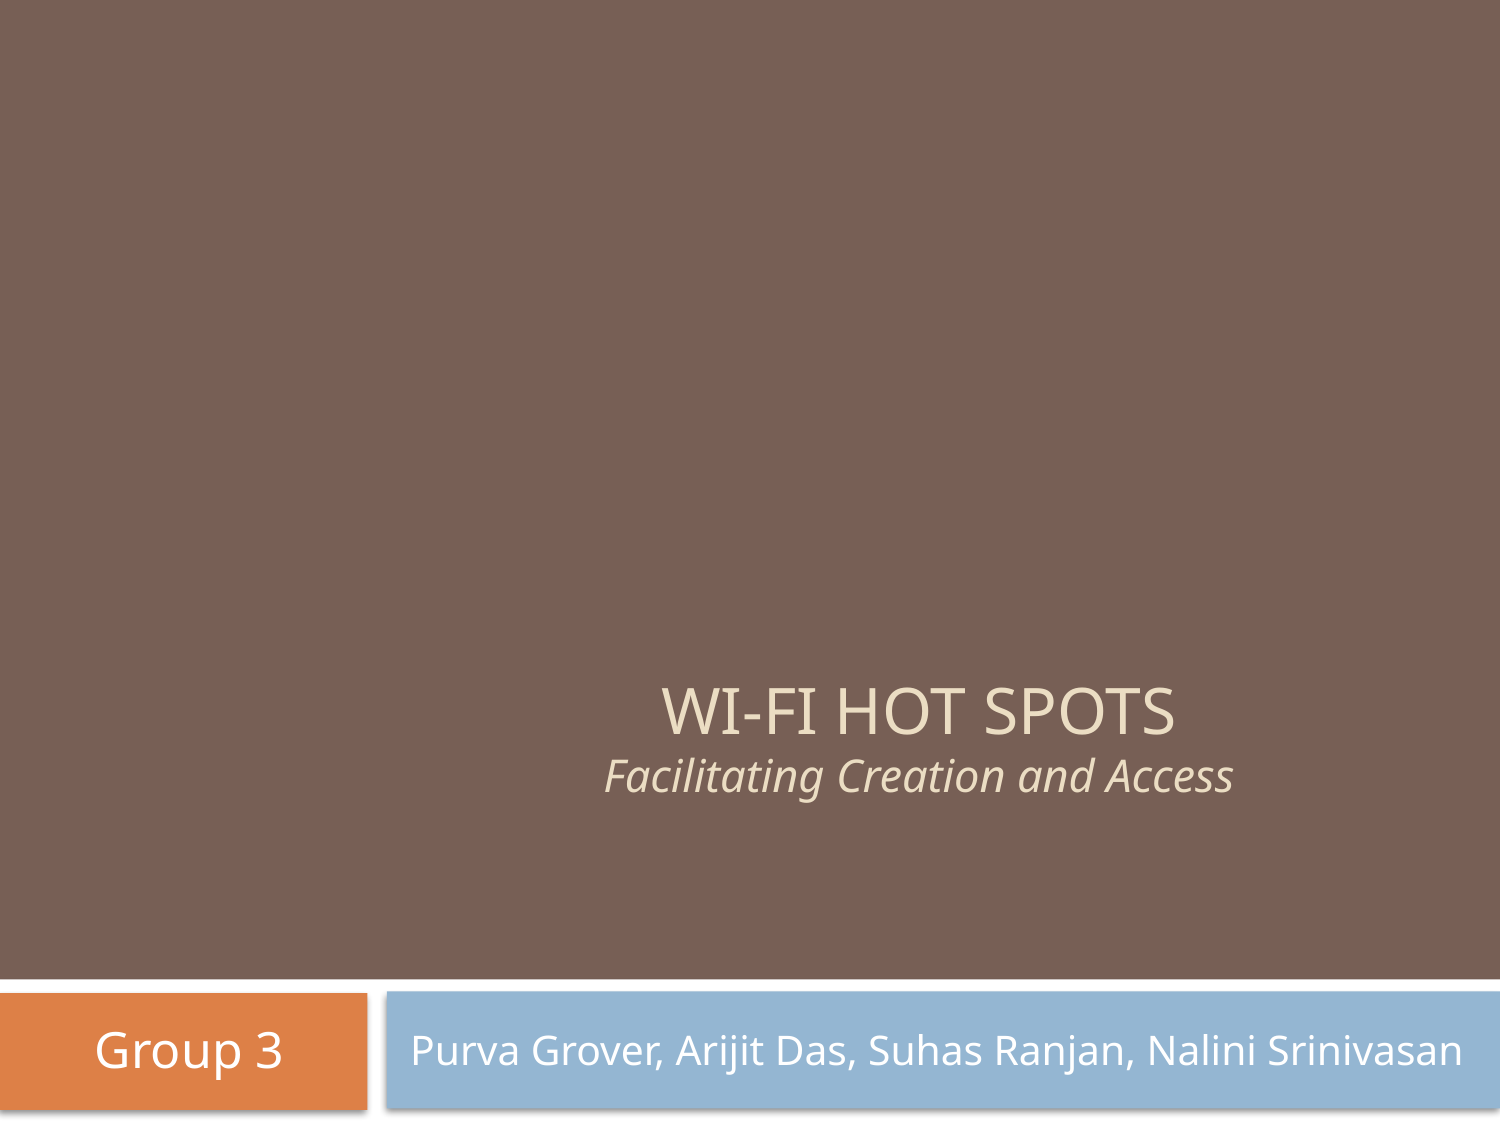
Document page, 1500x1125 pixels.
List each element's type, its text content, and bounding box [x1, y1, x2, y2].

title WI-FI HOT SPOTS Facilitating Creation and Access [387, 662, 1450, 963]
text_box Group 3 [79, 1011, 300, 1087]
subtitle Purva Grover, Arijit Das, Suhas Ranjan, Nalini Srinivasan [387, 992, 1488, 1105]
